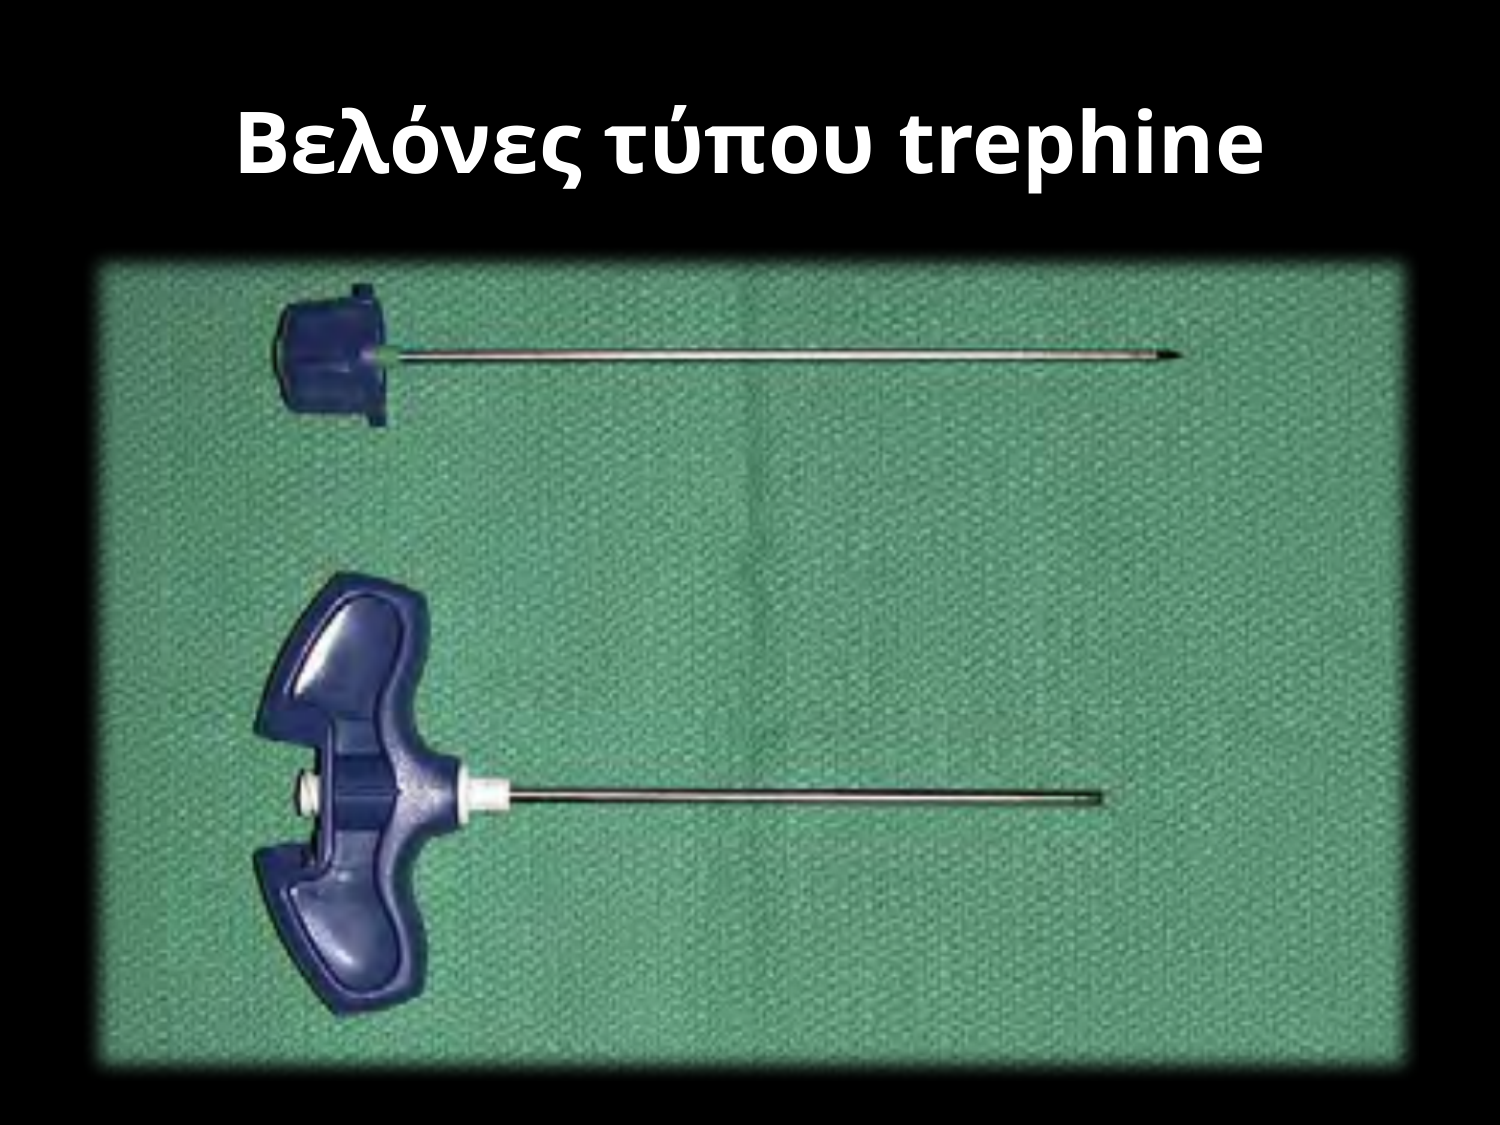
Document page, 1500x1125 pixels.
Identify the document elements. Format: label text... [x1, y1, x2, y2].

picture [81, 245, 1419, 1082]
title Βελόνες τύπου trephine [75, 45, 1425, 233]
